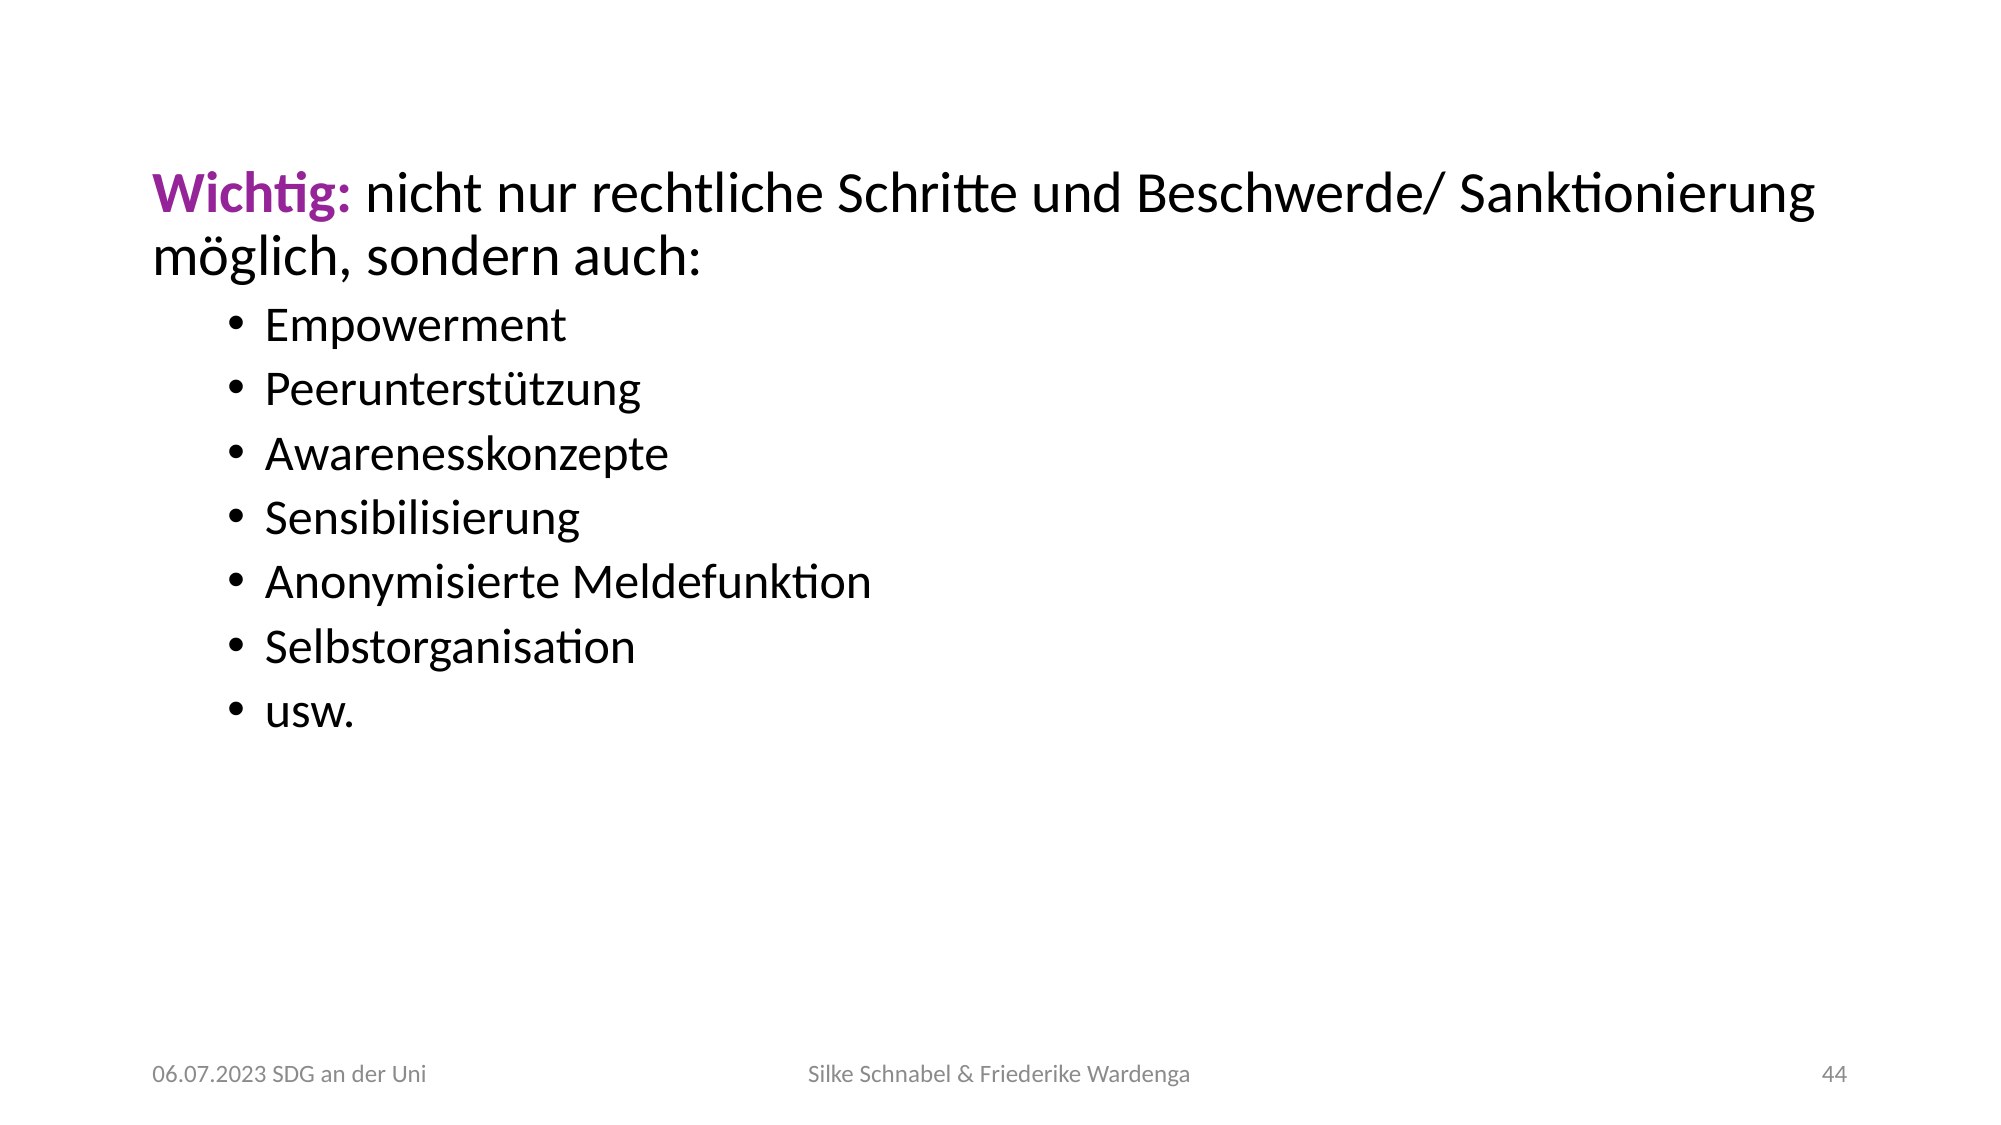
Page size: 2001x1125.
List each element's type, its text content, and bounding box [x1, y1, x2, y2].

slide_number 44 [1412, 1042, 1863, 1103]
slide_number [137, 1042, 588, 1103]
list Wichtig: nicht nur rechtliche Schritte und Beschwerde/ Sanktionierung möglich, sondern auch: Empowerment Peerunterstützung Awarenesskonzepte Sensibilisierung Anonymisierte Meldefunktion Selbstorganisation usw. [137, 154, 1863, 1014]
footer Silke Schnabel & Friederike Wardenga [662, 1042, 1338, 1103]
